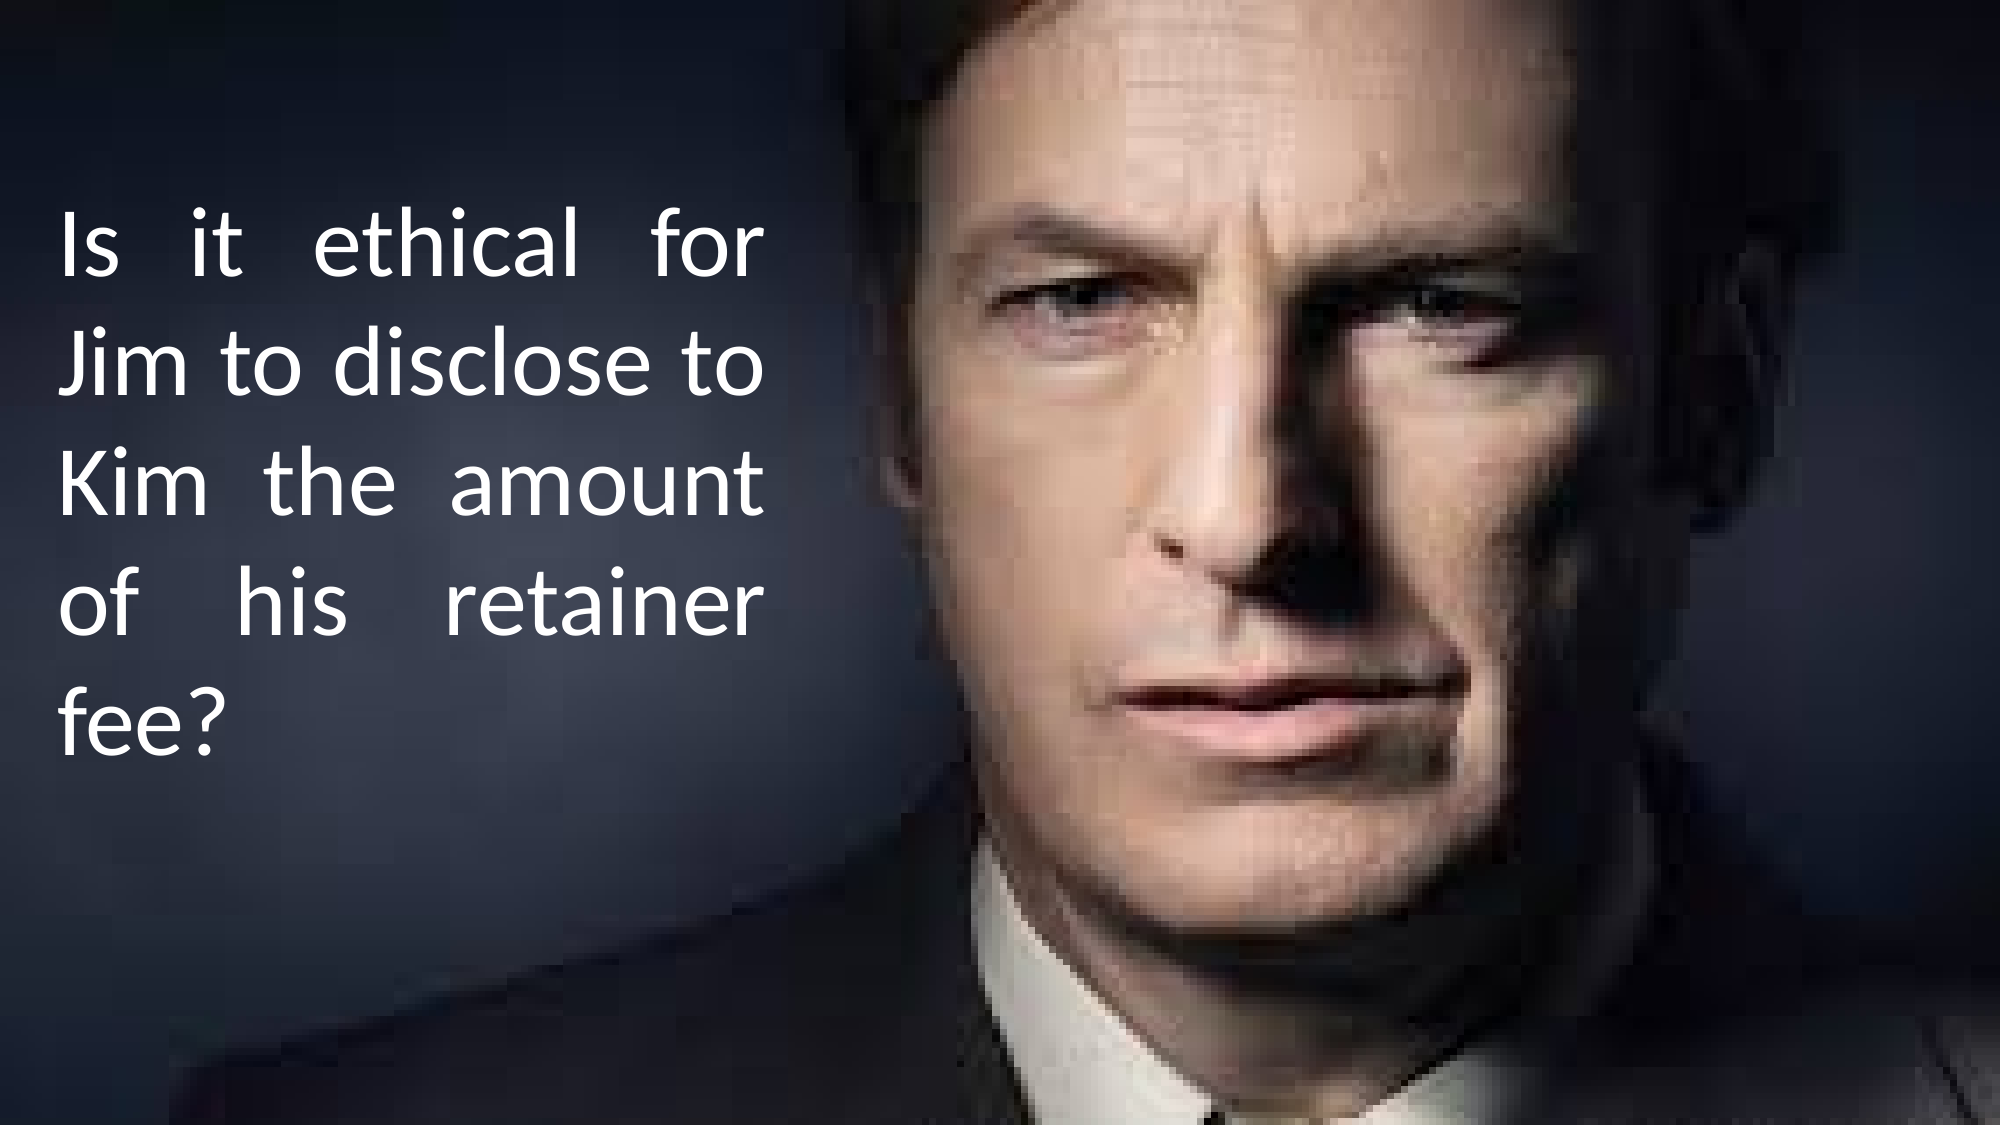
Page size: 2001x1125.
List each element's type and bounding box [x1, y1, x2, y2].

list [0, 0, 2000, 1125]
